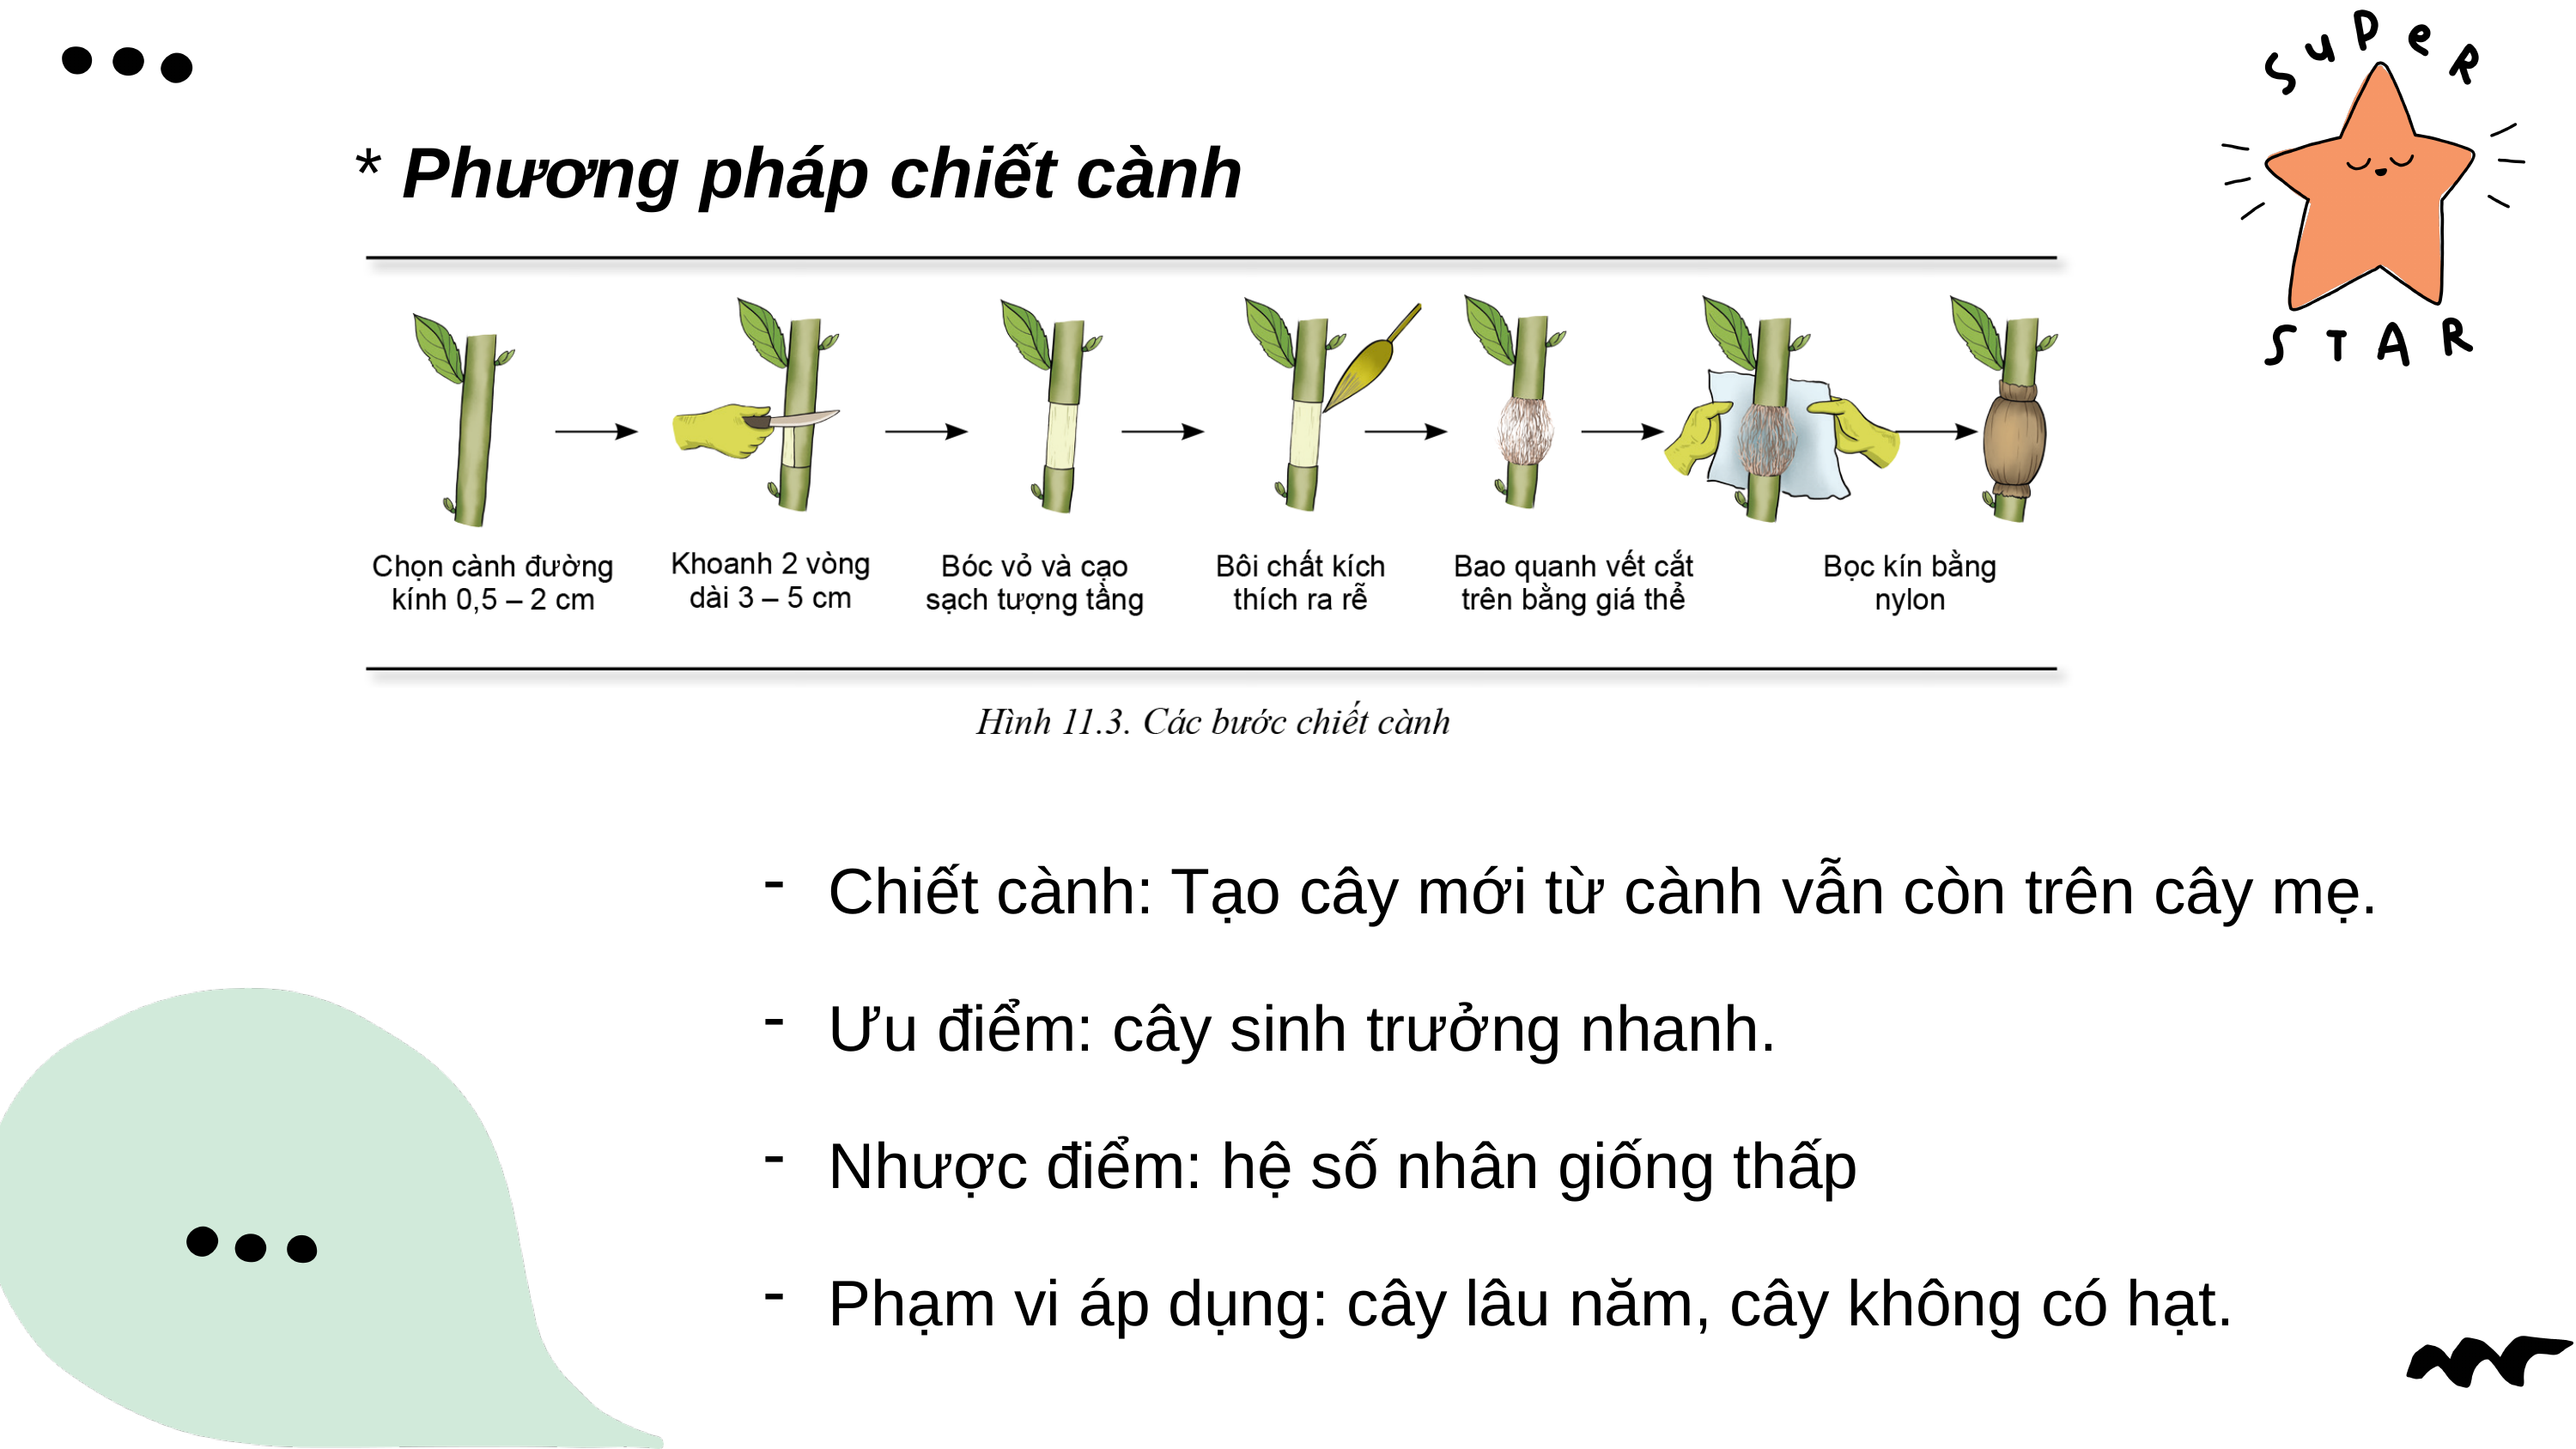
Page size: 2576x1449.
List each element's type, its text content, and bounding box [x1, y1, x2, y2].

text_box * Phương pháp chiết cành [342, 76, 1288, 219]
picture [351, 249, 2080, 748]
picture [2221, 9, 2525, 367]
picture [0, 986, 664, 1449]
picture [2407, 1278, 2573, 1446]
picture [60, 0, 194, 133]
text_box Chiết cành: Tạo cây mới từ cành vẫn còn trên cây mẹ. Ưu điểm: cây sinh trưởng nhanh. Nhược điểm: hệ số nhân giống thấp Phạm vi áp dụng: cây lâu năm, cây không có hạt. [750, 803, 2432, 1345]
